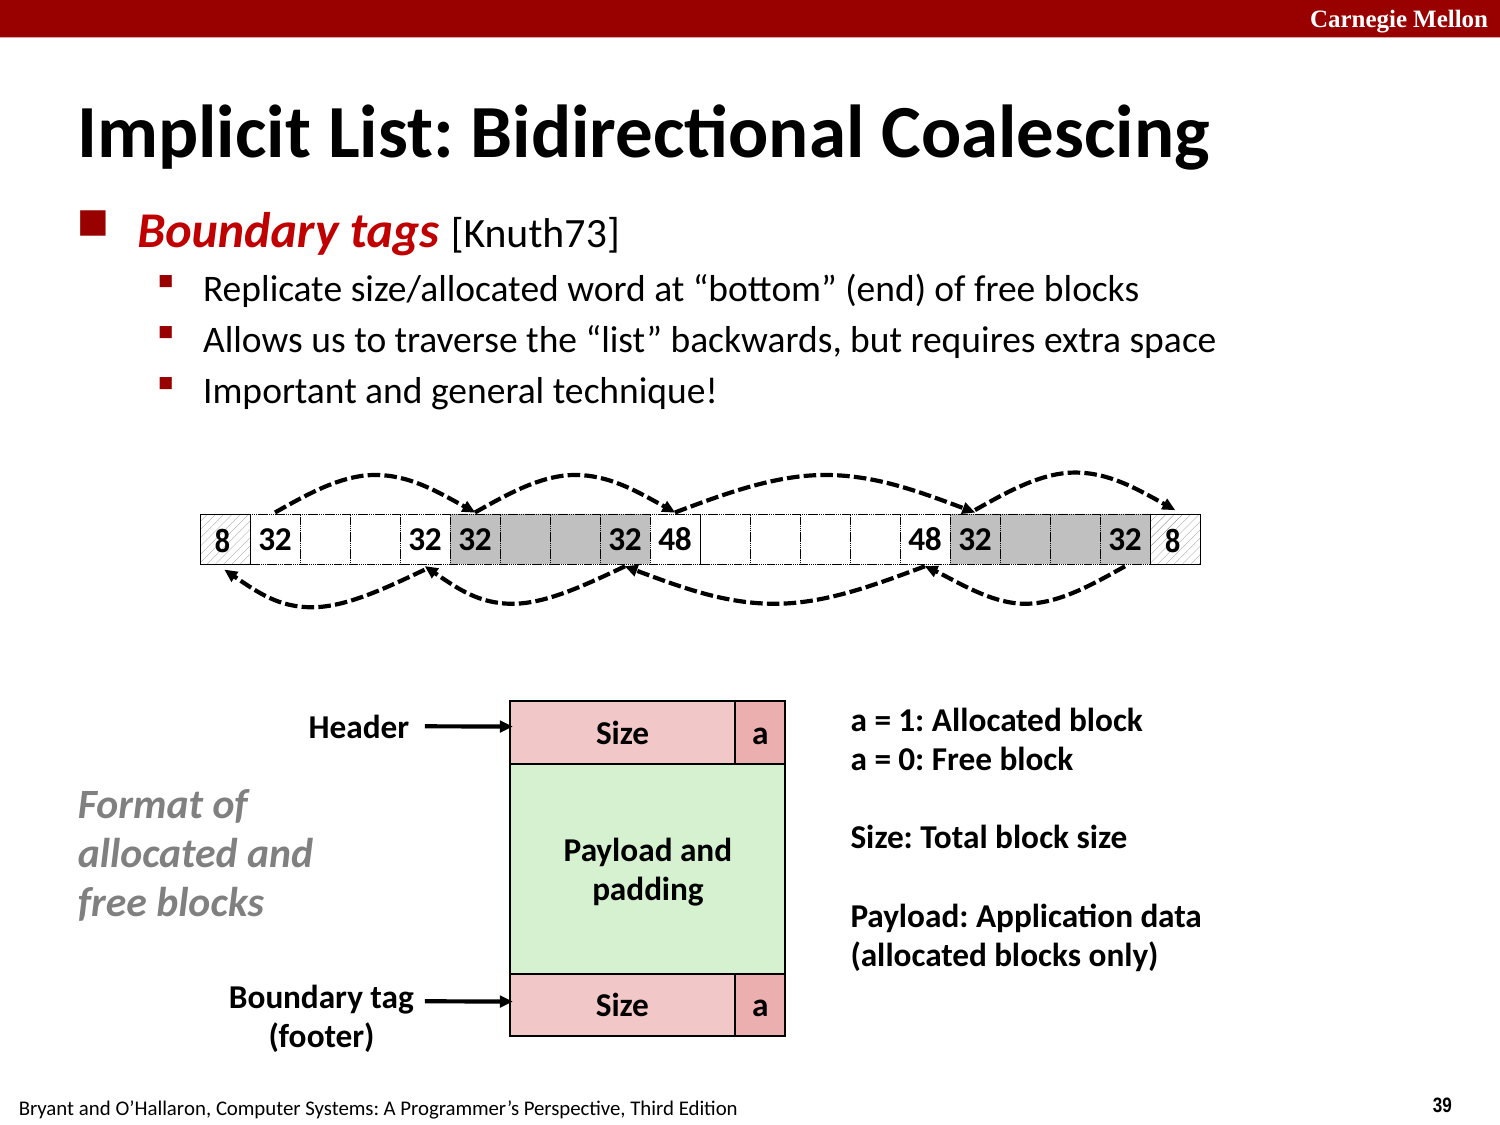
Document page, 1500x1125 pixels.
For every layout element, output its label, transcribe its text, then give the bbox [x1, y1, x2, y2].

list Boundary tags [Knuth73] Replicate size/allocated word at “bottom” (end) of free blocks Allows us to traverse the “list” backwards, but requires extra space Important and general technique! [66, 199, 1430, 418]
text_box a [735, 973, 786, 1037]
text_box [424, 995, 513, 1008]
text_box a = 1: Allocated block a = 0: Free block Size: Total block size Payload: Application data (allocated blocks only) [835, 692, 1218, 1021]
text_box [424, 720, 513, 733]
text_box Boundary tag (footer) [214, 969, 430, 1063]
text_box [1154, 498, 1176, 511]
text_box Size [510, 701, 735, 763]
text_box 8 [200, 513, 244, 564]
title Implicit List: Bidirectional Coalescing [62, 80, 1500, 176]
text_box Format of allocated and free blocks [63, 771, 329, 934]
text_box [249, 474, 1151, 604]
text_box Payload and padding [510, 763, 786, 973]
text_box [224, 569, 244, 584]
text_box 8 [1154, 513, 1201, 564]
text_box a [735, 701, 786, 764]
text_box Header [294, 699, 425, 755]
text_box Size [510, 973, 735, 1037]
